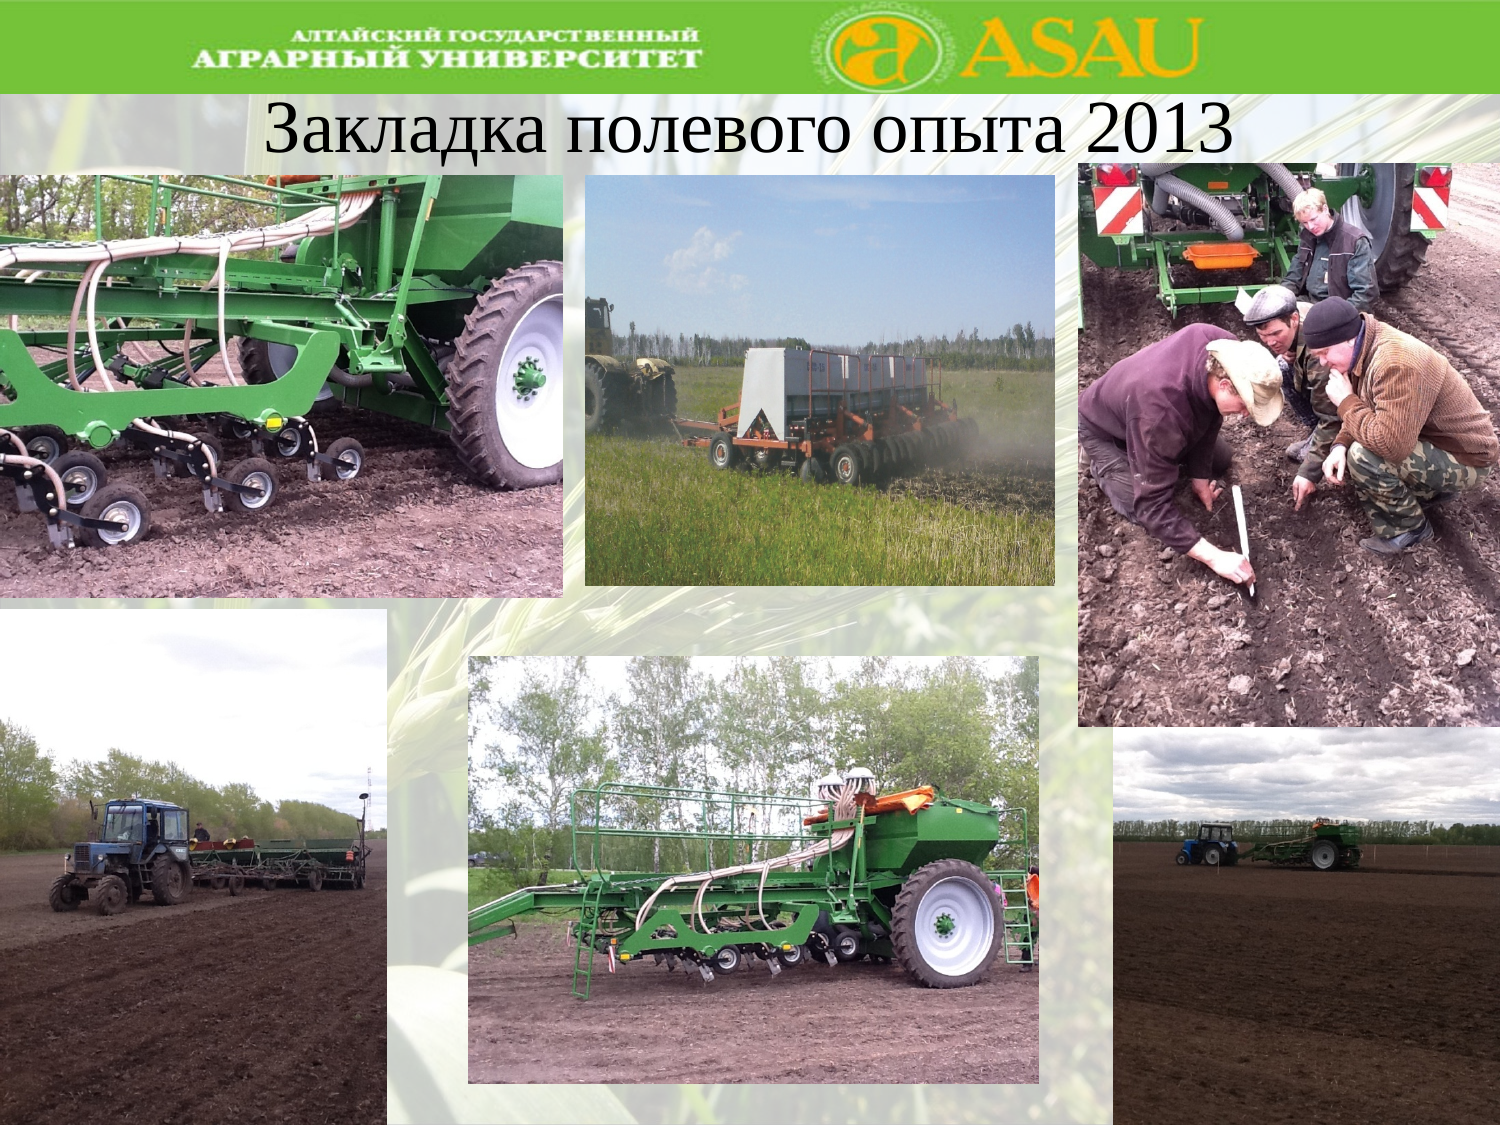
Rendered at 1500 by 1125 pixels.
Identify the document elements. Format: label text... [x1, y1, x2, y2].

picture [1077, 163, 1500, 1125]
picture [585, 175, 1055, 587]
picture [0, 609, 387, 1125]
picture [468, 656, 1040, 1085]
title Закладка полевого опыта 2013 [74, 103, 1426, 200]
picture [0, 175, 563, 598]
picture [0, 0, 1500, 94]
